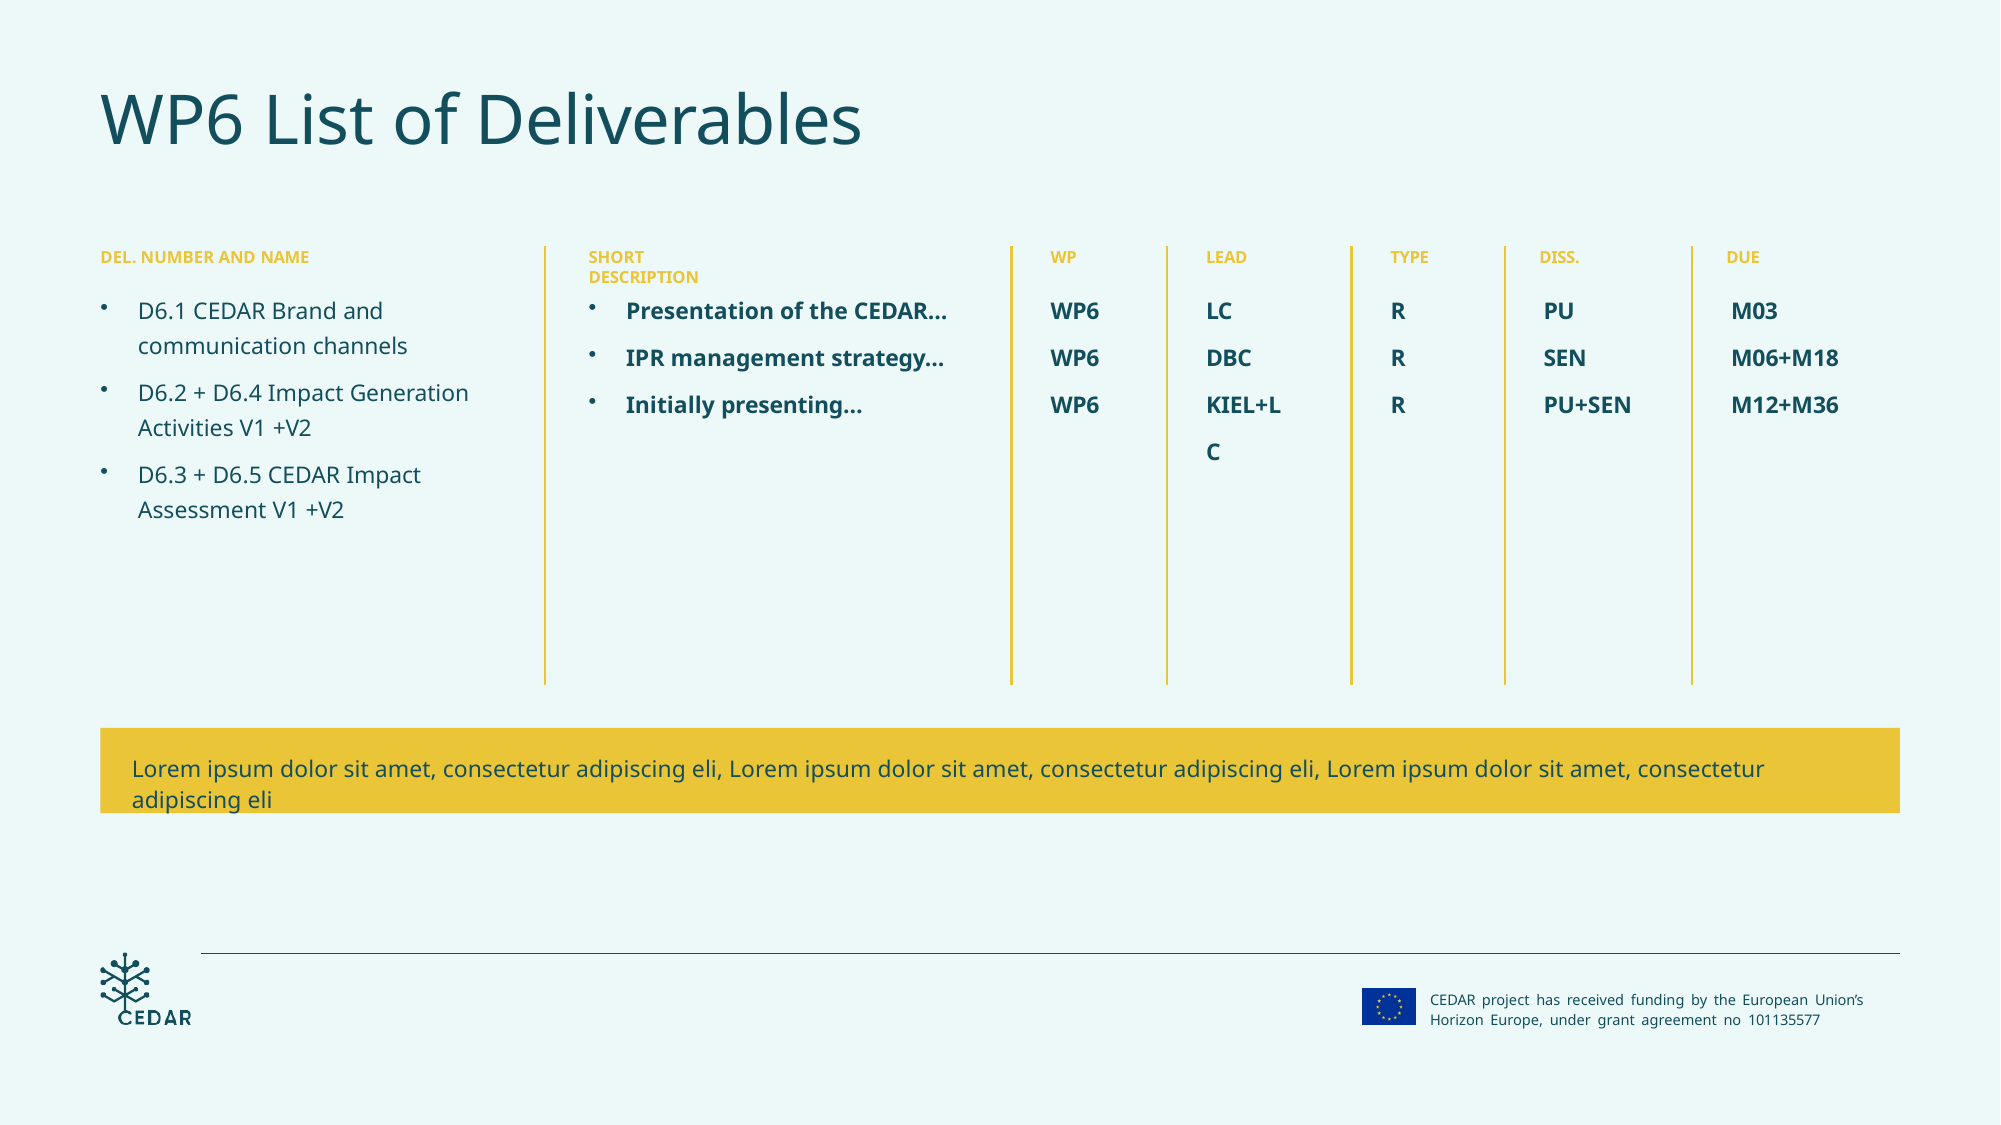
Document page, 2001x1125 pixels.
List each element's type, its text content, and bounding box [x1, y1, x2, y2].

text_box Lorem ipsum dolor sit amet, consectetur adipiscing eli, Lorem ipsum dolor sit amet, consectetur adipiscing eli, Lorem ipsum dolor sit amet, consectetur adipiscing eli [100, 727, 1900, 814]
text_box WP [1048, 245, 1080, 268]
text_box WP6 WP6 WP6 [1048, 294, 1105, 418]
title WP6 List of Deliverables [98, 73, 1728, 264]
text_box D6.1 CEDAR Brand and communication channels D6.2 + D6.4 Impact Generation Activities V1 +V2 D6.3 + D6.5 CEDAR Impact Assessment V1 +V2 [98, 286, 490, 524]
text_box LC DBC KIEL+LC [1203, 294, 1296, 465]
text_box Presentation of the CEDAR… IPR management strategy… Initially presenting… [586, 294, 951, 418]
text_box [100, 952, 191, 1025]
text_box DEL. NUMBER AND NAME [98, 245, 418, 268]
footer CEDAR project has received funding by the European Union’s Horizon Europe, under grant agreement no 101135577 [1427, 986, 1902, 1125]
text_box DUE [1724, 245, 1762, 268]
text_box TYPE [1388, 245, 1432, 268]
text_box R R R [1388, 294, 1408, 418]
picture [1362, 988, 1416, 1025]
text_box LEAD [1203, 245, 1249, 268]
text_box DISS. [1537, 245, 1583, 268]
text_box PU SEN PU+SEN [1541, 294, 1635, 418]
text_box SHORT DESCRIPTION [586, 245, 759, 288]
text_box M03 M06+M18 M12+M36 [1728, 294, 1843, 418]
